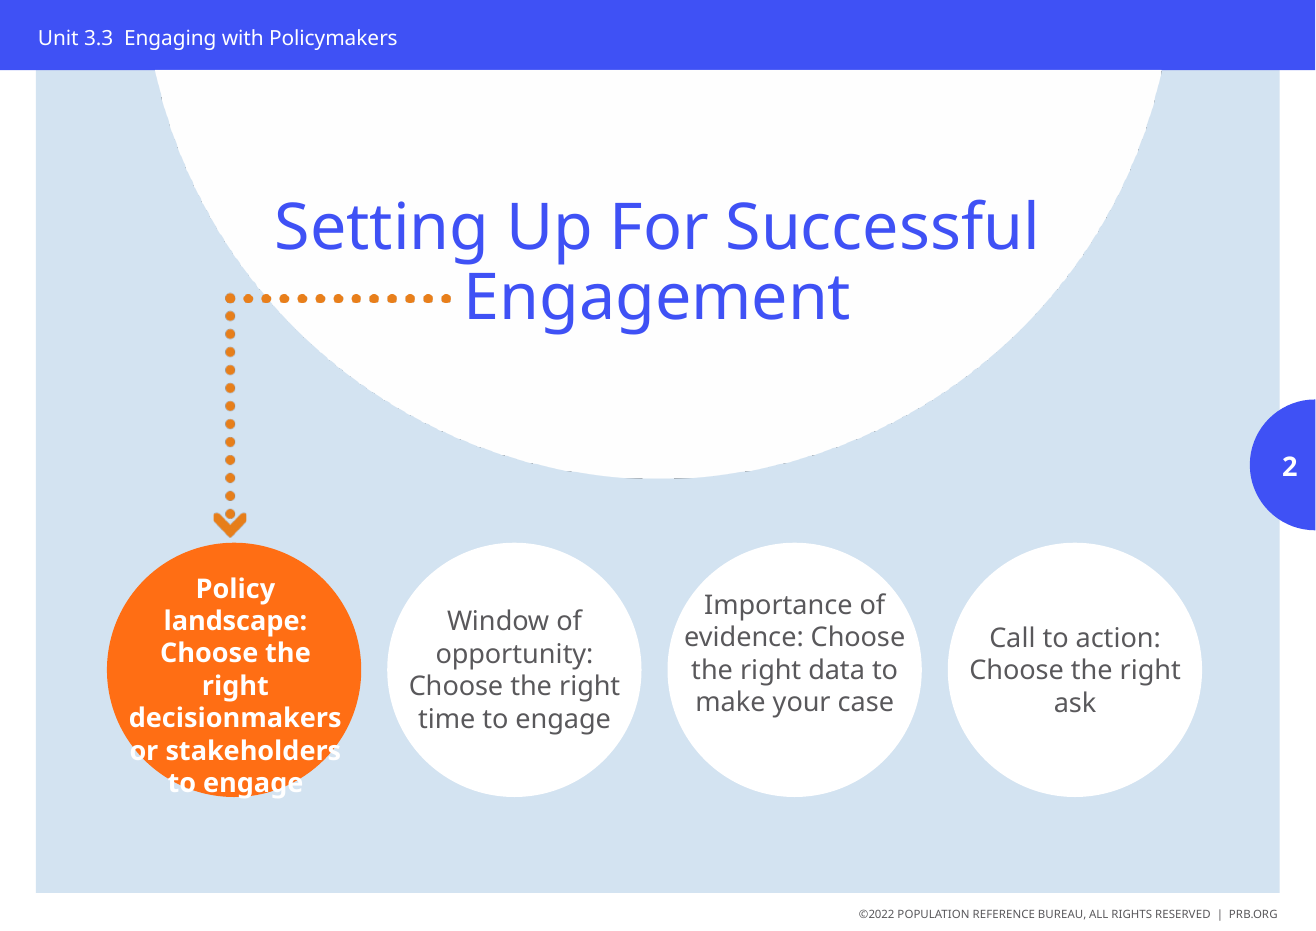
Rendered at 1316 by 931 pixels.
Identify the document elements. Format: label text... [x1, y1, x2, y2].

slide_number ‹#› [995, 449, 1298, 931]
text_box Window of opportunity: Choose the right time to engage [388, 588, 641, 749]
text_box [187, 281, 456, 538]
picture [153, 69, 1162, 480]
text_box Importance of evidence: Choose the right data to make your case [668, 572, 921, 733]
text_box [965, 542, 1185, 605]
text_box Policy landscape: Choose the right decisionmakers or stakeholders to engage [109, 555, 362, 814]
text_box Call to action: Choose the right ask [949, 605, 1201, 733]
text_box [414, 749, 614, 798]
text_box [417, 542, 612, 588]
text_box [179, 546, 289, 555]
text_box [684, 733, 906, 798]
text_box [964, 733, 1186, 798]
text_box [713, 542, 876, 572]
